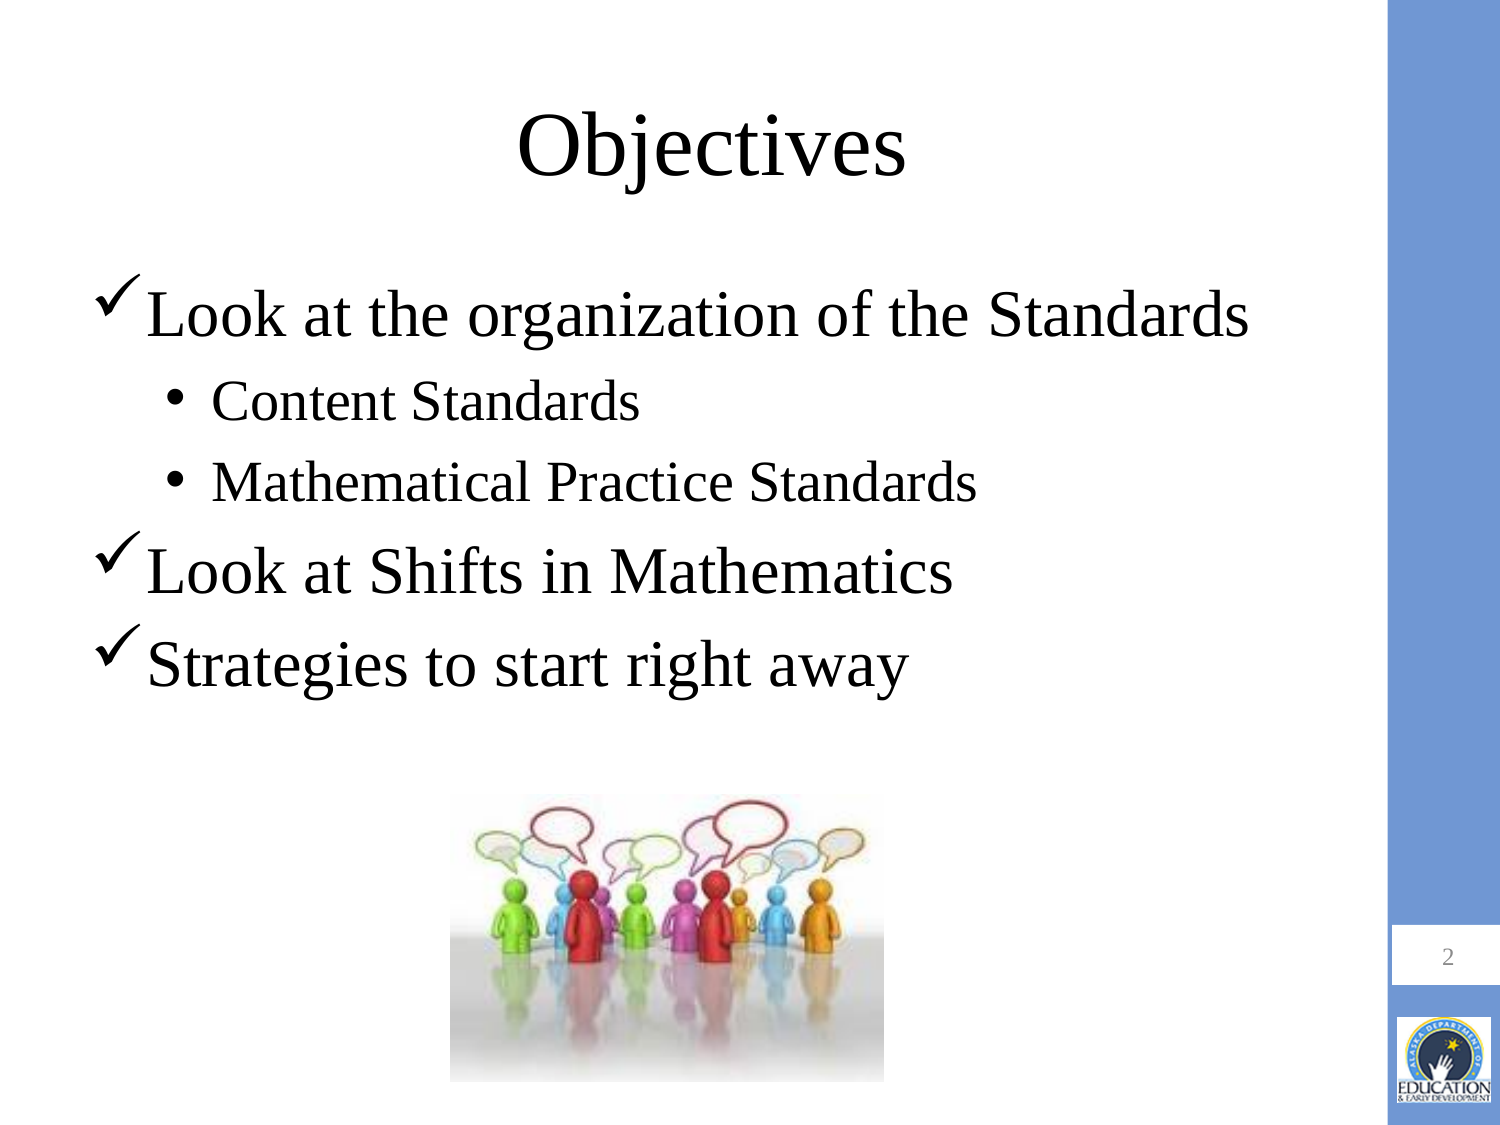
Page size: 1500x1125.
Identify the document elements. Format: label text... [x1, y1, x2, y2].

title Objectives [75, 45, 1350, 233]
picture [1397, 1017, 1491, 1103]
picture [449, 794, 884, 1082]
slide_number 2 [1392, 924, 1500, 985]
list Look at the organization of the Standards Content Standards Mathematical Practice Standards Look at Shifts in Mathematics Strategies to start right away [75, 262, 1350, 1005]
